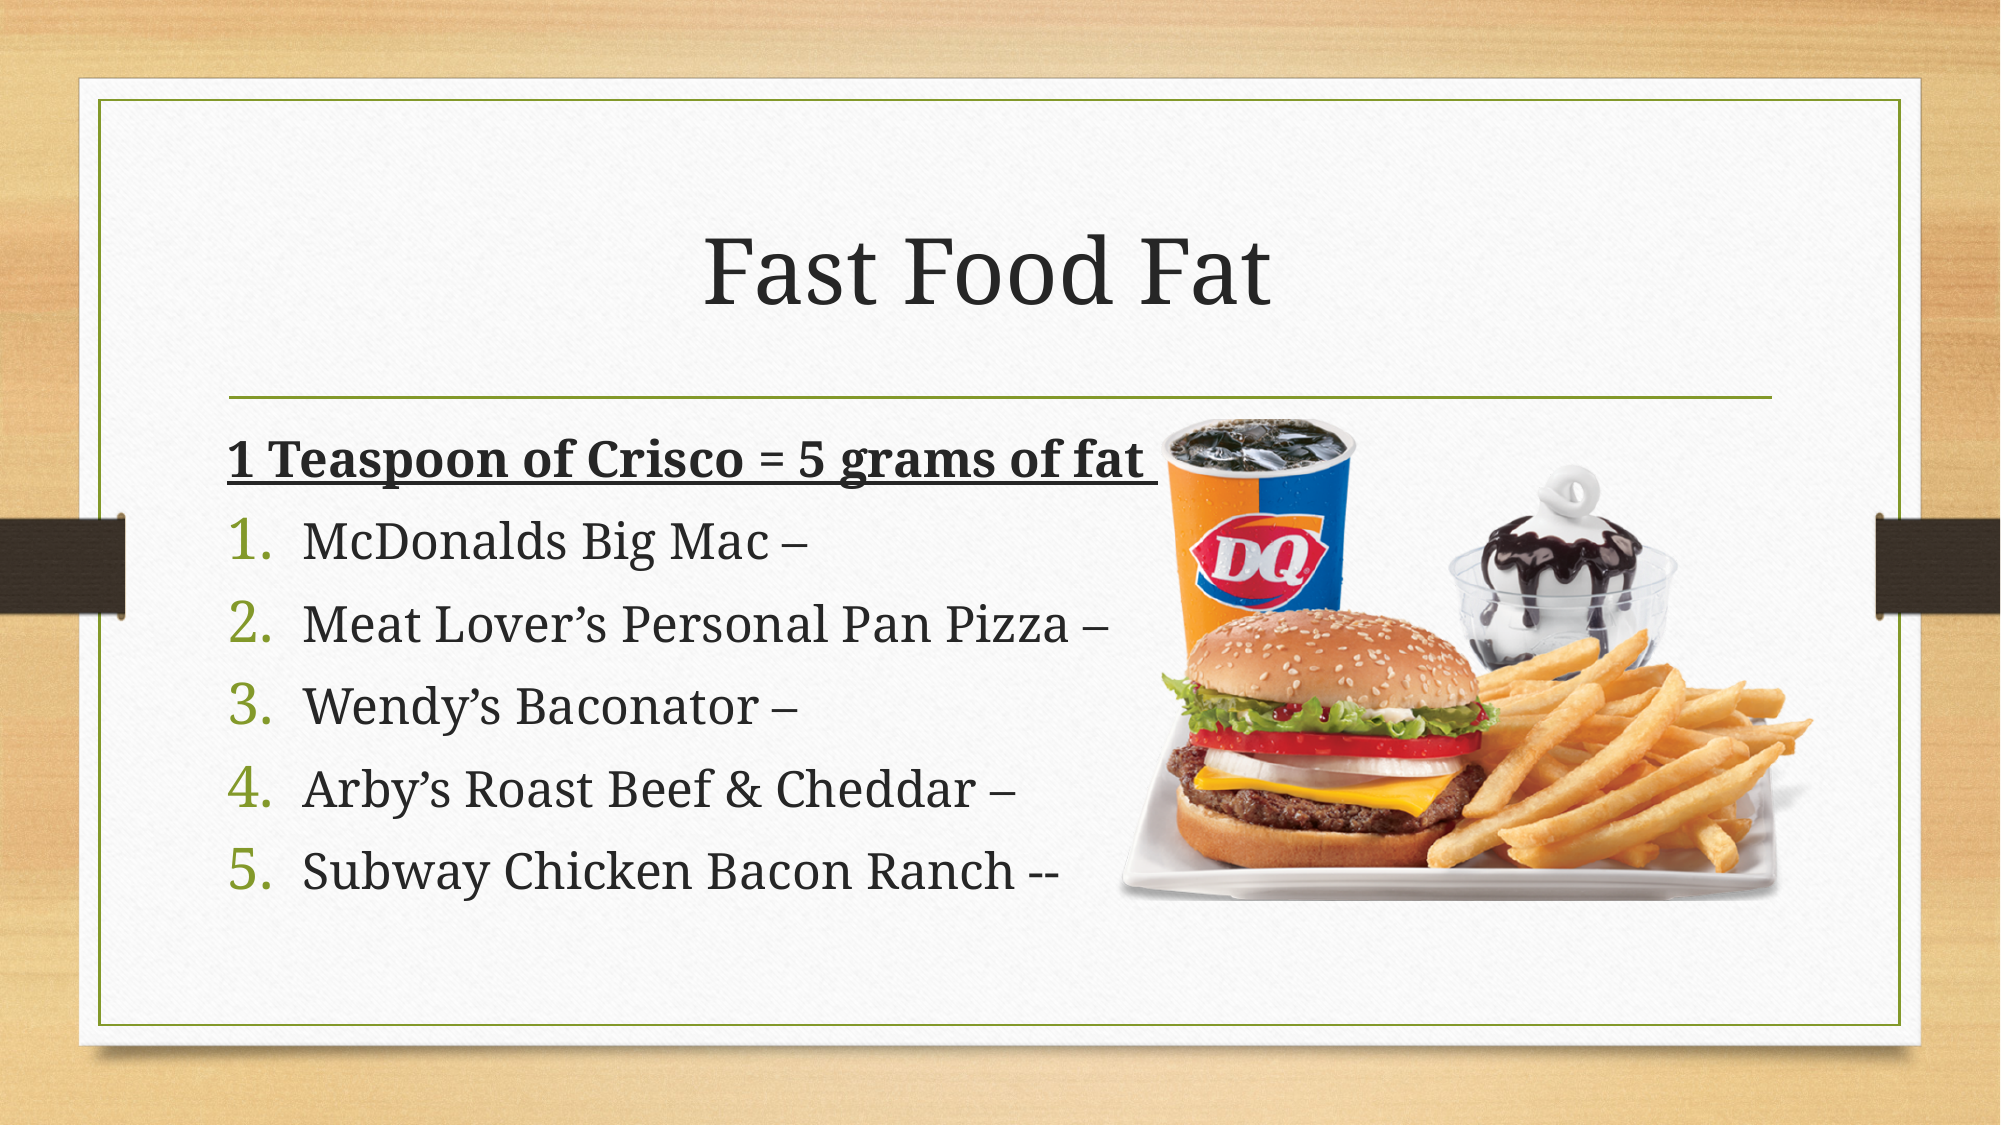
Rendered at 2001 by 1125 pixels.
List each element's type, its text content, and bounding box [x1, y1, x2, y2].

list 1 Teaspoon of Crisco = 5 grams of fat McDonalds Big Mac – Meat Lover’s Personal Pan Pizza – Wendy’s Baconator – Arby’s Roast Beef & Cheddar – Subway Chicken Bacon Ranch -- [212, 419, 1788, 964]
picture [0, 0, 2001, 1125]
title Fast Food Fat [212, 161, 1788, 375]
